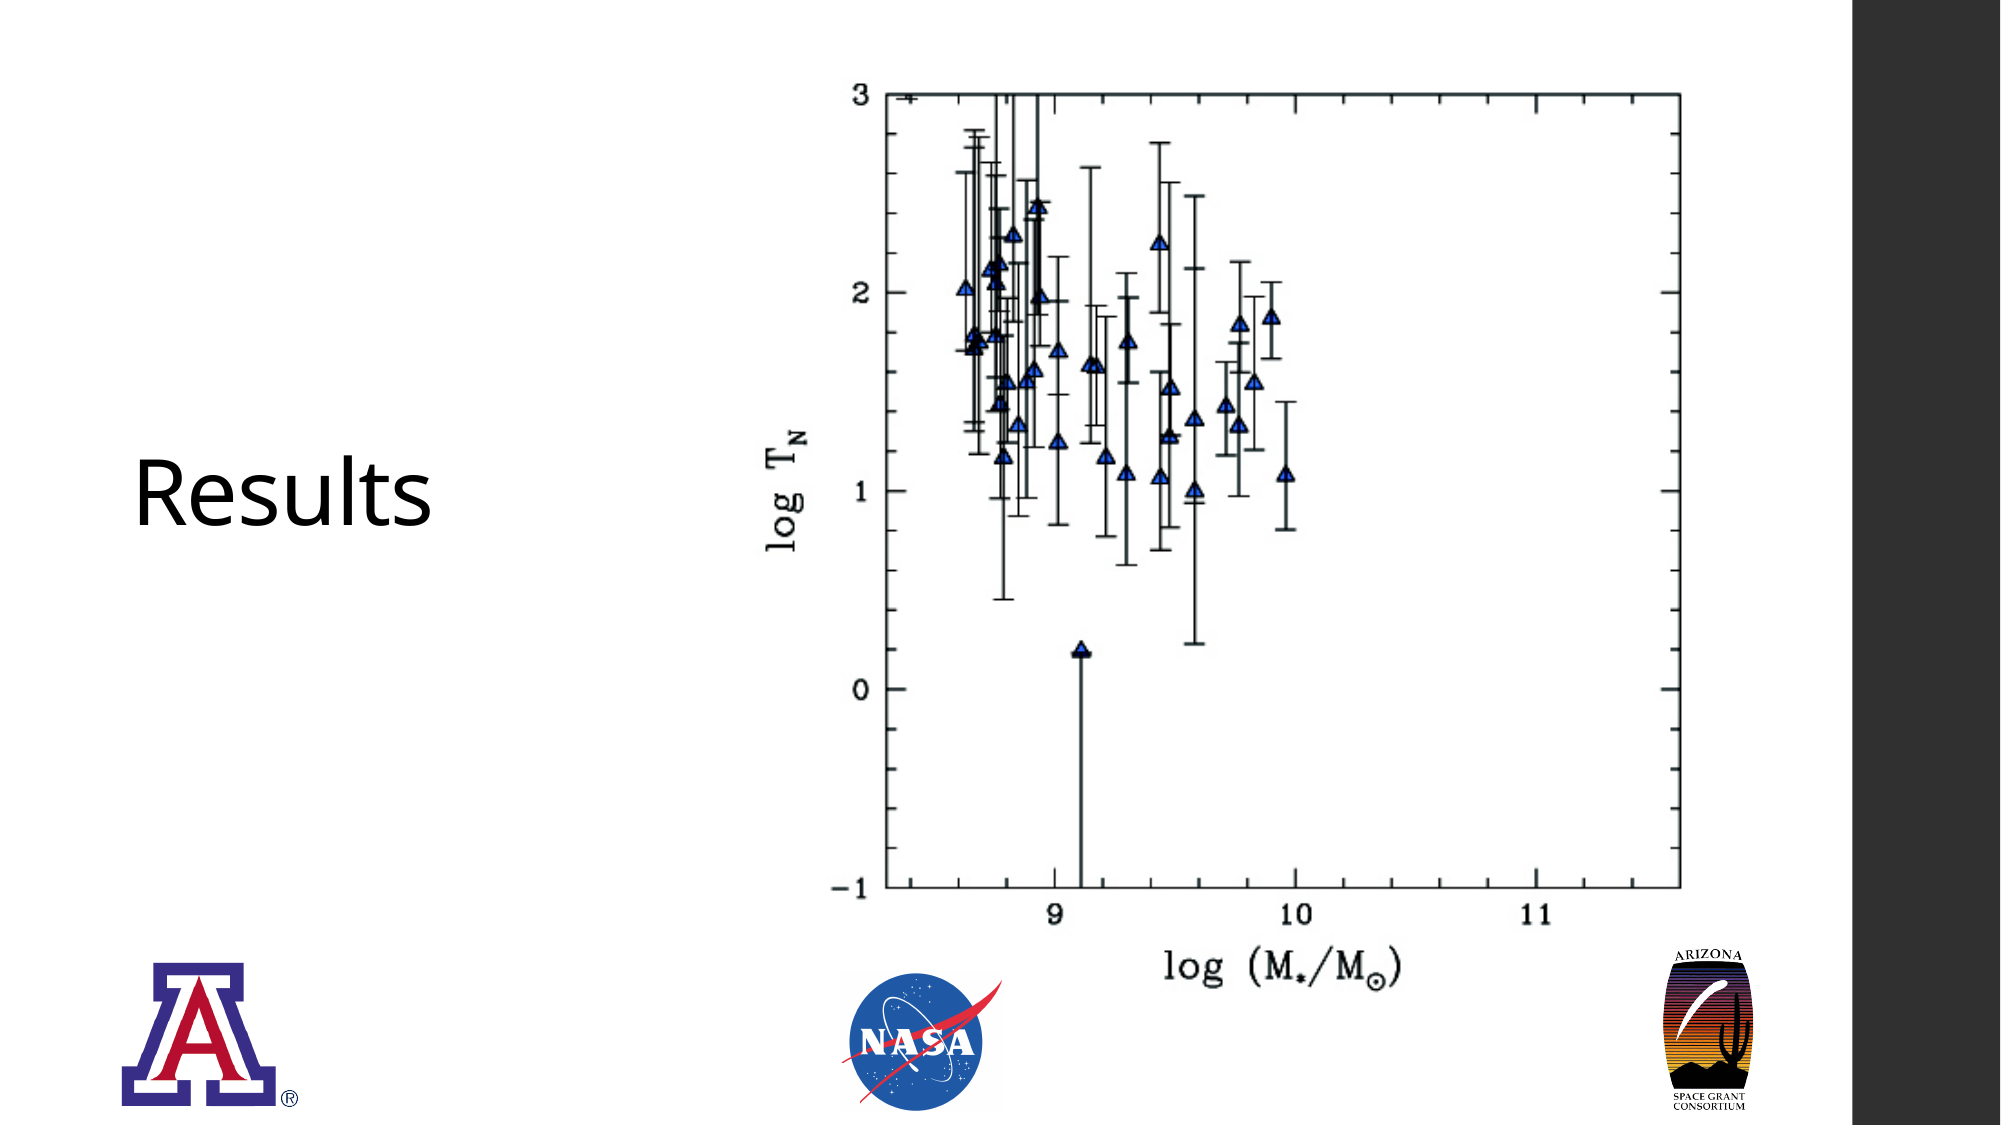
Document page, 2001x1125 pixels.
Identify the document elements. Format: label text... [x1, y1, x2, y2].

picture [725, 5, 1767, 1112]
picture [115, 955, 299, 1112]
title Results [116, 335, 718, 554]
